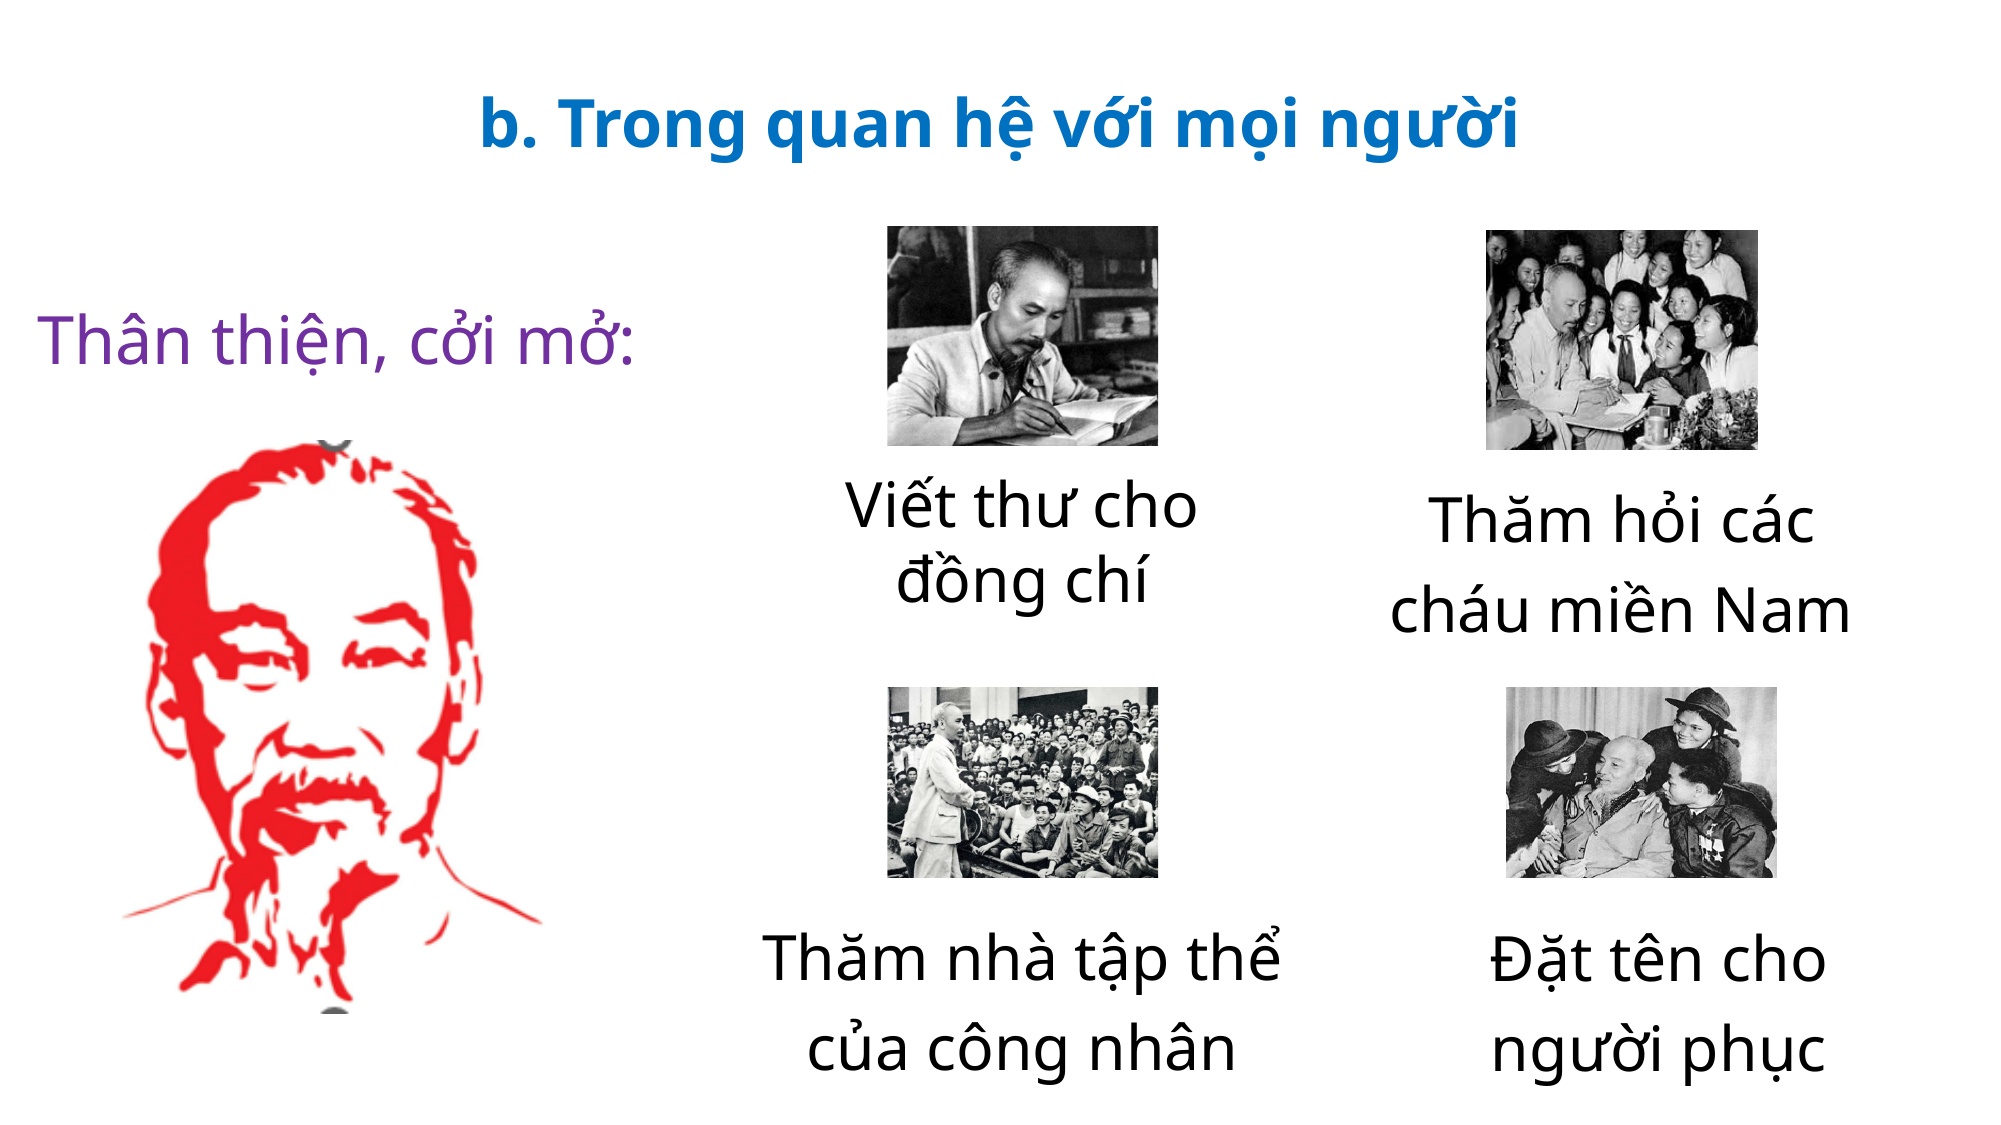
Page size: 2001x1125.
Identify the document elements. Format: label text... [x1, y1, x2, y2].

text_box Thân thiện, cởi mở: [0, 274, 719, 386]
text_box Thăm hỏi các cháu miền Nam [1363, 457, 1880, 652]
picture [887, 226, 1159, 446]
text_box Thăm nhà tập thể của công nhân [732, 895, 1314, 1091]
title b. Trong quan hệ với mọi người [137, 72, 1863, 180]
picture [1486, 230, 1758, 450]
picture [887, 687, 1159, 878]
text_box Viết thư cho đồng chí [823, 457, 1222, 622]
picture [1505, 687, 1777, 878]
text_box Đặt tên cho người phục vụ [1440, 896, 1878, 1125]
picture [121, 440, 560, 1014]
